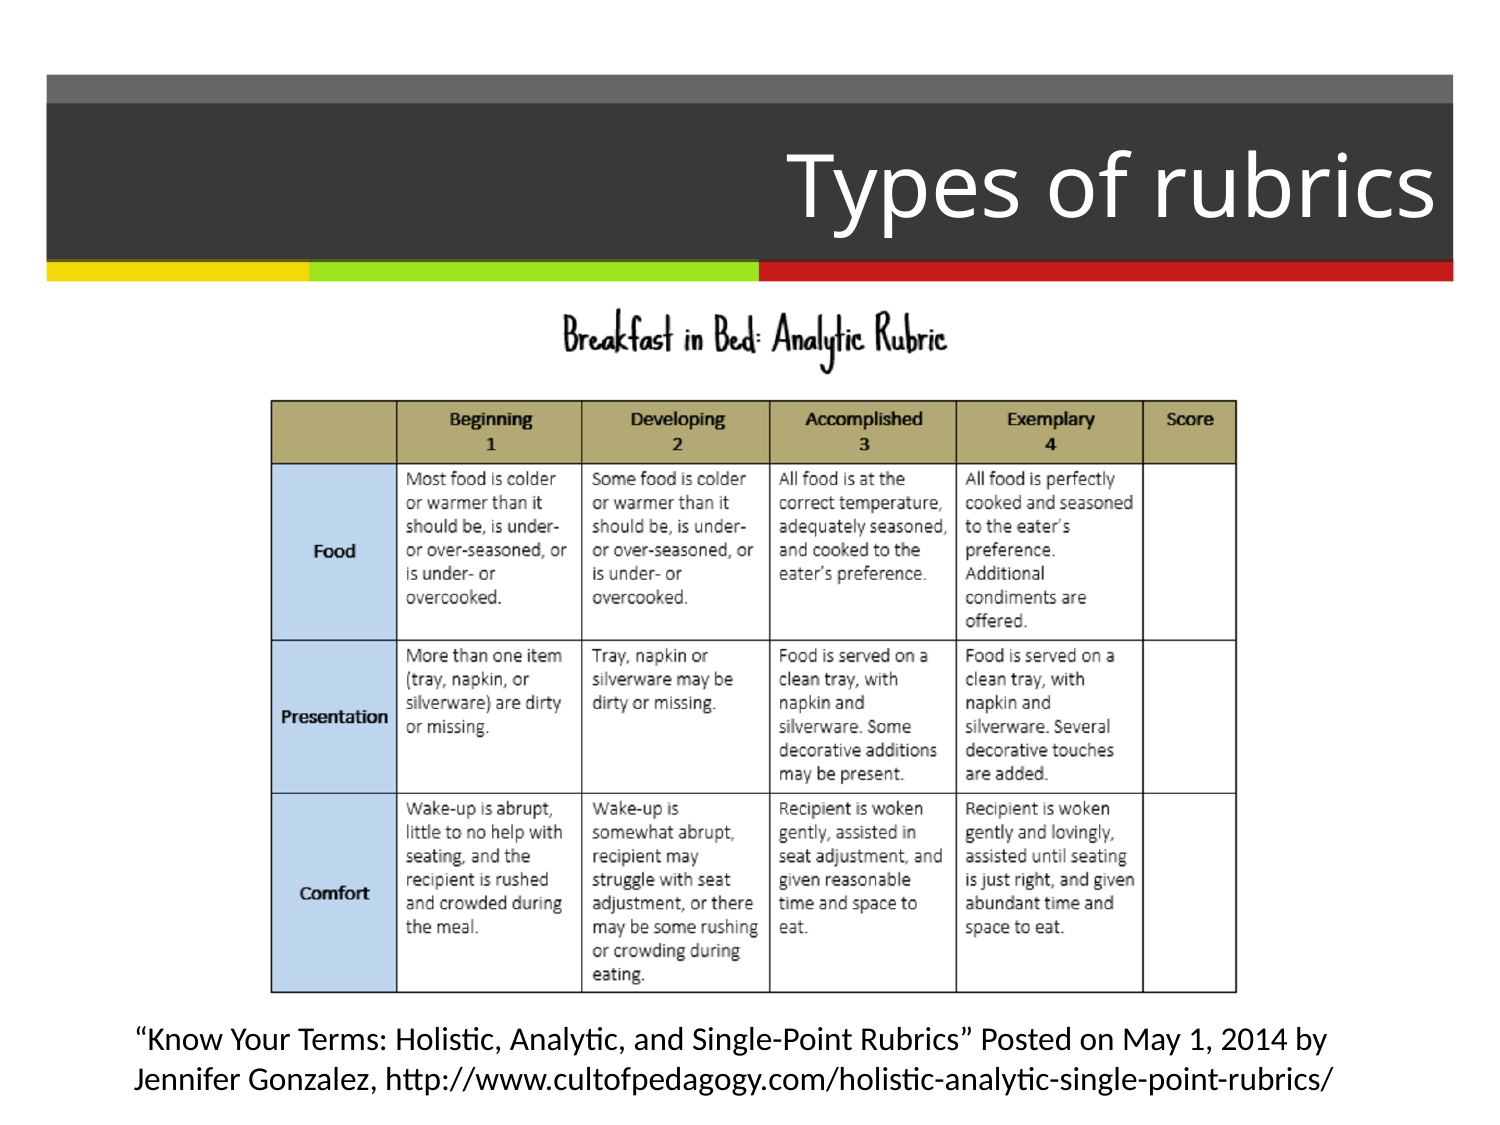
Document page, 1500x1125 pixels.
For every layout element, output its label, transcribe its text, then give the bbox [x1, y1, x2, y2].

text_box “Know Your Terms: Holistic, Analytic, and Single-Point Rubrics” Posted on May 1, 2014 by Jennifer Gonzalez, http://www.cultofpedagogy.com/holistic-analytic-single-point-rubrics/ [118, 1009, 1445, 1105]
title Types of rubrics [46, 103, 1454, 263]
picture [257, 297, 1257, 1006]
